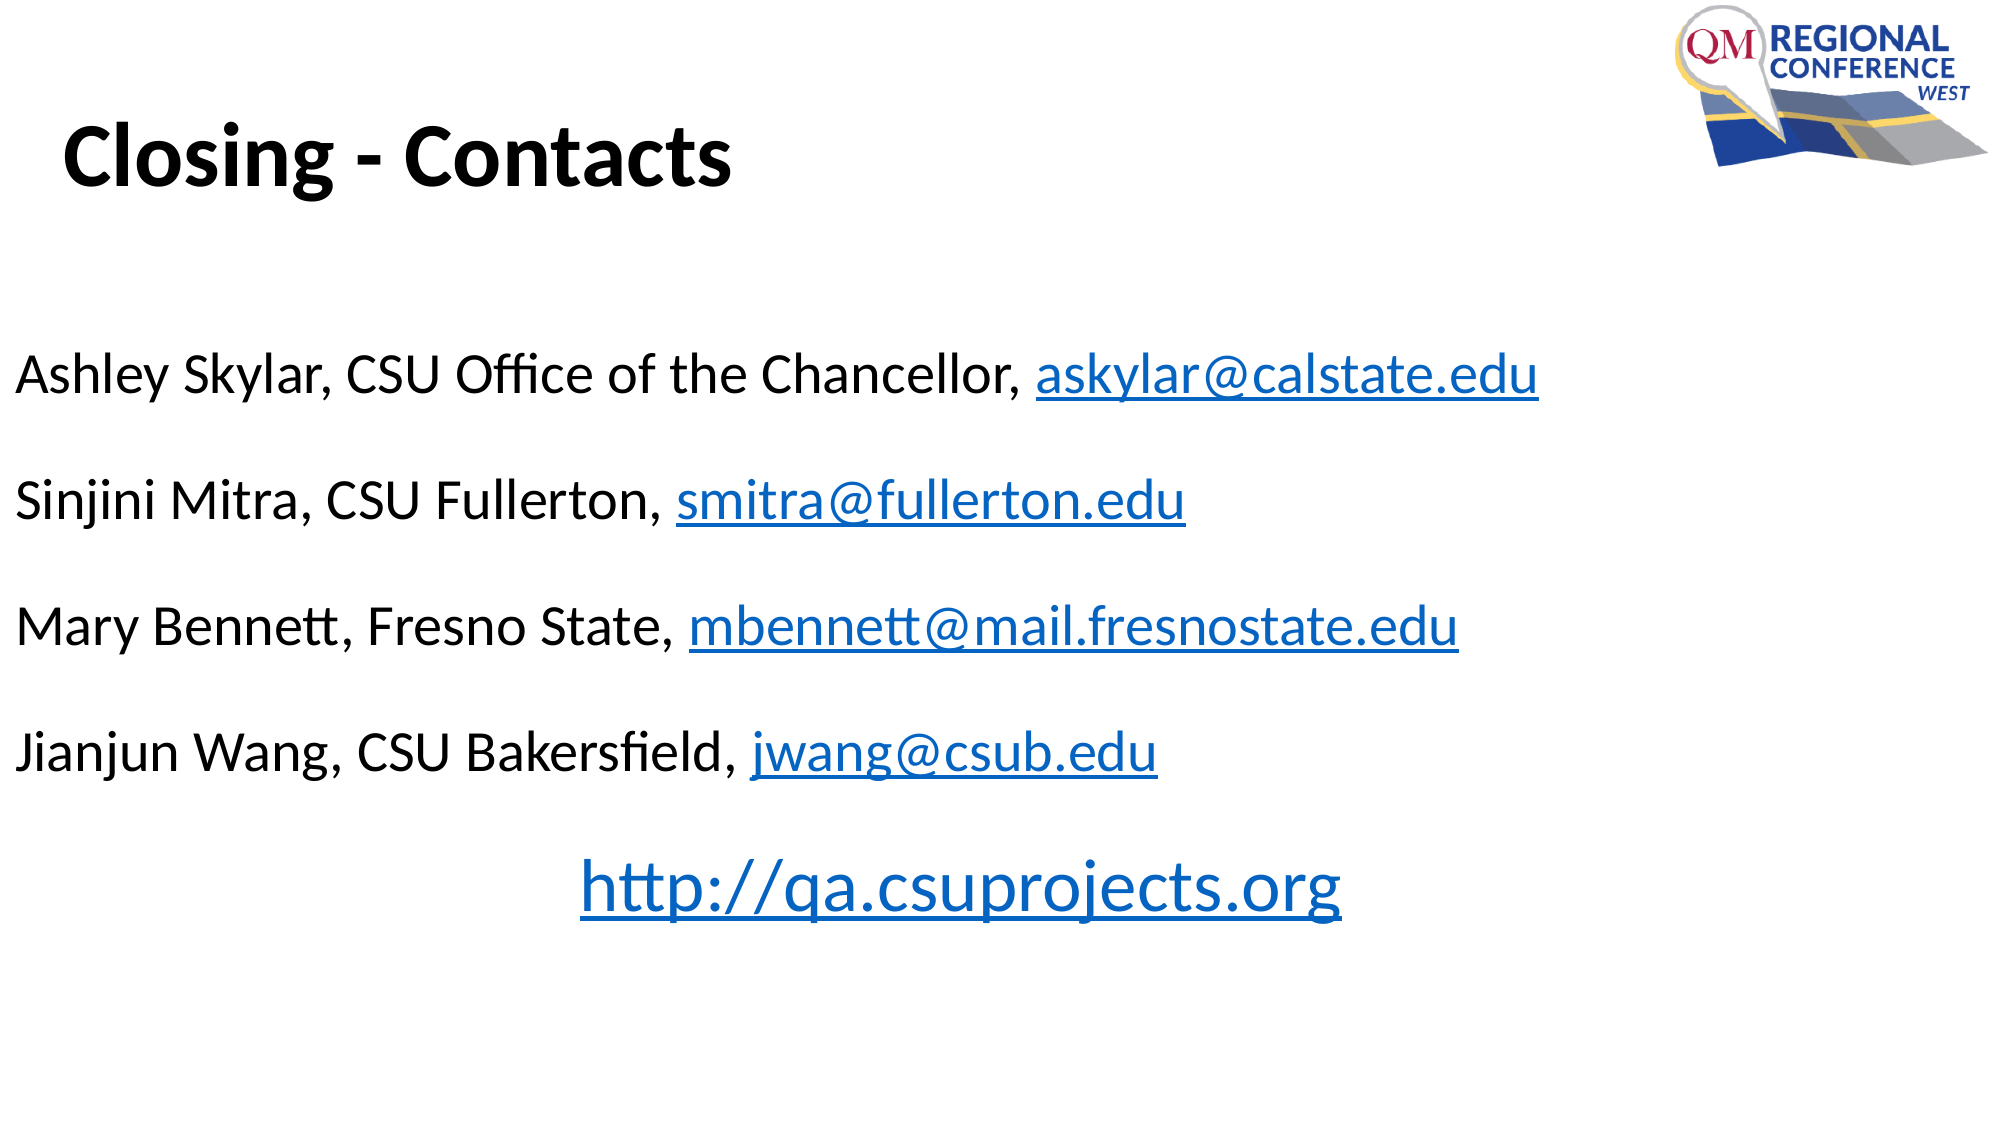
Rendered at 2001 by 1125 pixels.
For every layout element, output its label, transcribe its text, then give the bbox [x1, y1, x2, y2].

list Ashley Skylar, CSU Office of the Chancellor, askylar@calstate.edu Sinjini Mitra, CSU Fullerton, smitra@fullerton.edu Mary Bennett, Fresno State, mbennett@mail.fresnostate.edu Jianjun Wang, CSU Bakersfield, jwang@csub.edu http://qa.csuprojects.org [0, 265, 1923, 980]
title Closing - Contacts [48, 48, 1287, 265]
picture [1656, 0, 2000, 185]
